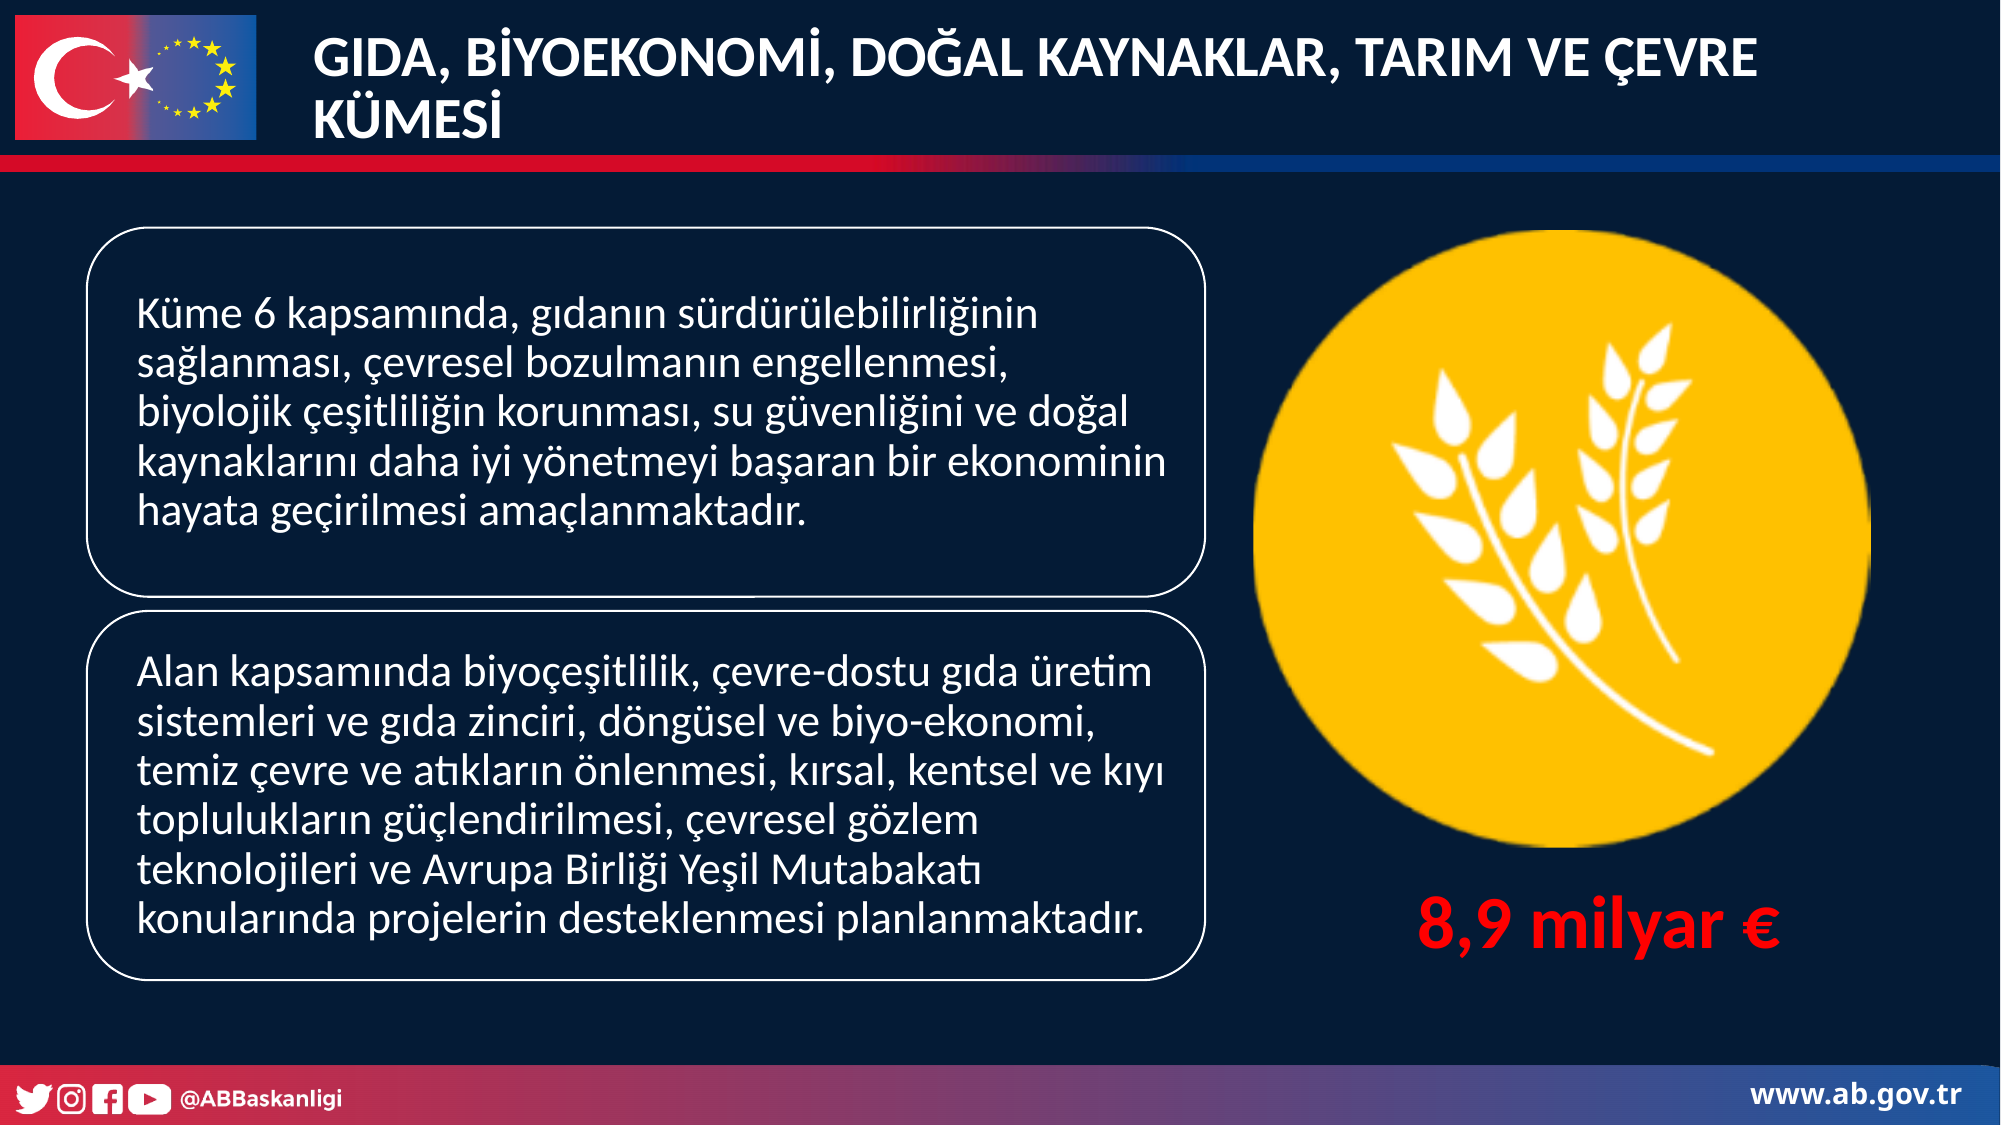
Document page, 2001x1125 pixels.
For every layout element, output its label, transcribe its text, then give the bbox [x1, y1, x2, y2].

text_box 8,9 milyar € [1402, 866, 1796, 971]
picture [0, 1051, 2000, 1125]
picture [0, 155, 2000, 172]
picture [1253, 230, 1872, 848]
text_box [86, 222, 1206, 986]
text_box GIDA, BİYOEKONOMİ, DOĞAL KAYNAKLAR, TARIM VE ÇEVRE KÜMESİ [298, 18, 1947, 139]
picture [15, 15, 257, 140]
